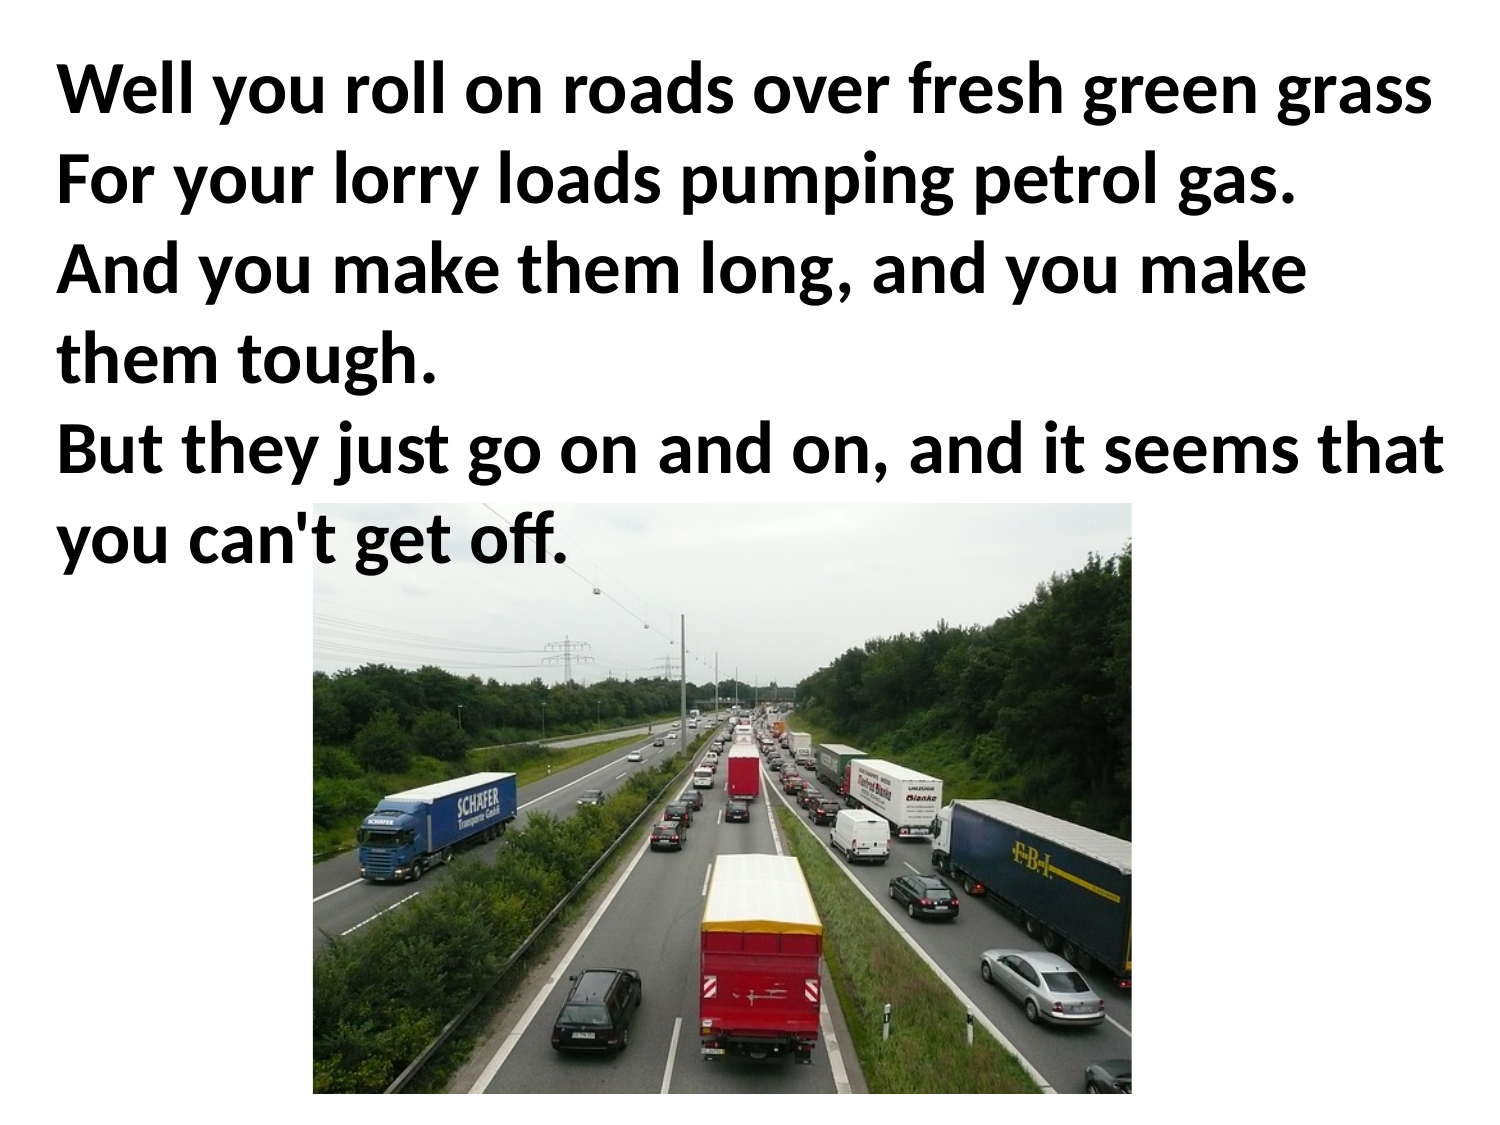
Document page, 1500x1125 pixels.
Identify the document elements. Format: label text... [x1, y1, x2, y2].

picture [312, 503, 1132, 1095]
text_box Well you roll on roads over fresh green grass For your lorry loads pumping petrol gas. And you make them long, and you make them tough. But they just go on and on, and it seems that you can't get off. [41, 30, 1500, 586]
